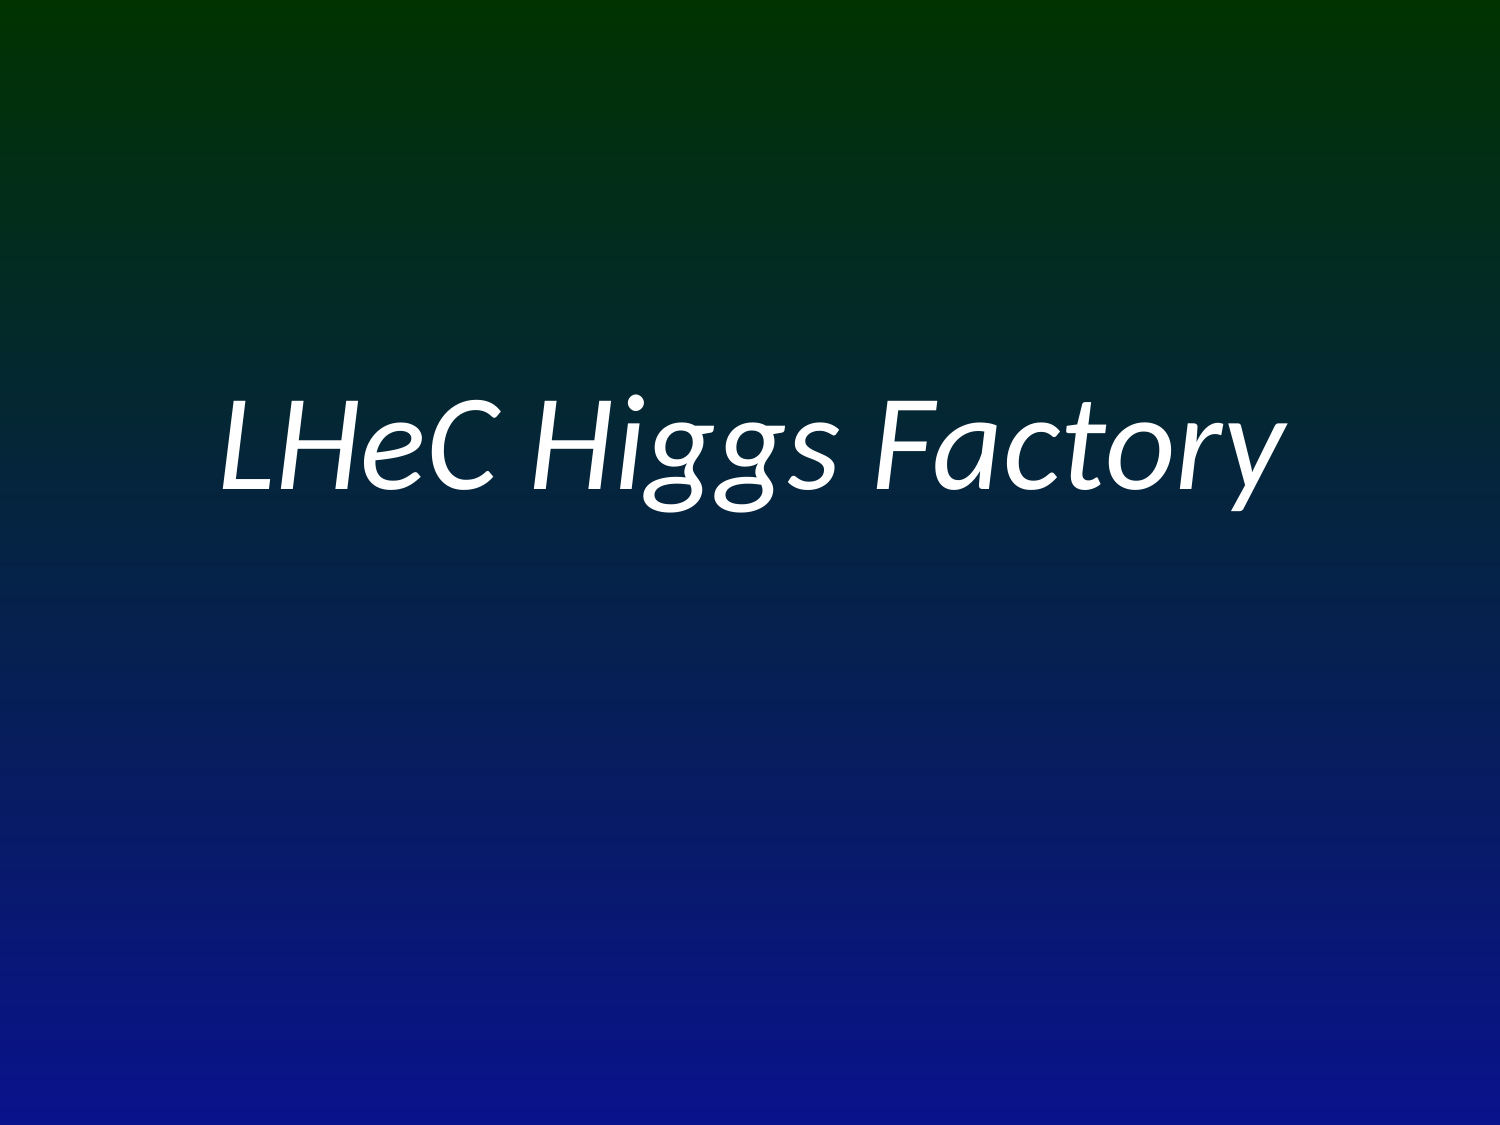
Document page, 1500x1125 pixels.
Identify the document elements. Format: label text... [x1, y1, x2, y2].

title LHeC Higgs Factory [76, 361, 1427, 550]
